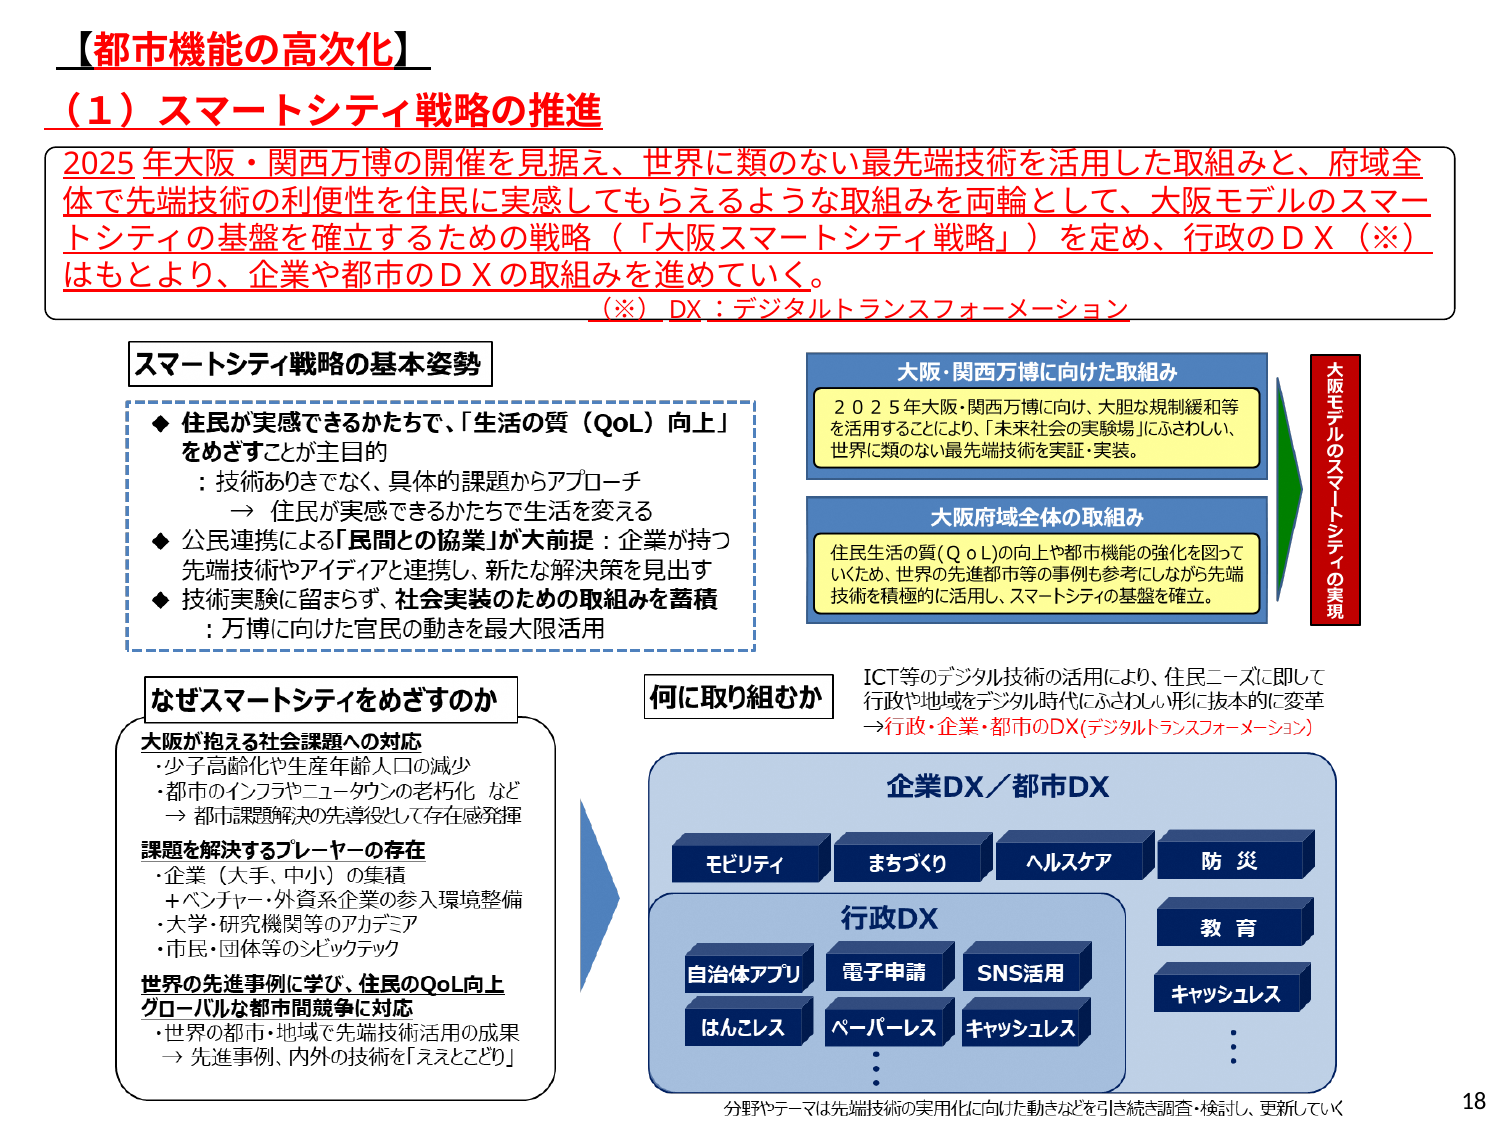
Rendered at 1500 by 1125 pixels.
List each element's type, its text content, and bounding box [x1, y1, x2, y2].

text_box 18 [1376, 1069, 1500, 1125]
picture [115, 337, 1362, 1125]
text_box （１）スマートシティ戦略の推進 [39, 70, 658, 149]
text_box 2025年大阪・関西万博の開催を見据え、世界に類のない最先端技術を活用した取組みと、府域全体で先端技術の利便性を住民に実感してもらえるような取組みを両輪として、大阪モデルのスマートシティの基盤を確立するための戦略（「大阪スマートシティ戦略」）を定め、行政のＤＸ（※）はもとより、企業や都市のＤＸの取組みを進めていく。 （※）DX：デジタルトランスフォーメーション [42, 145, 1457, 322]
text_box 【都市機能の高次化】 [41, 19, 473, 70]
